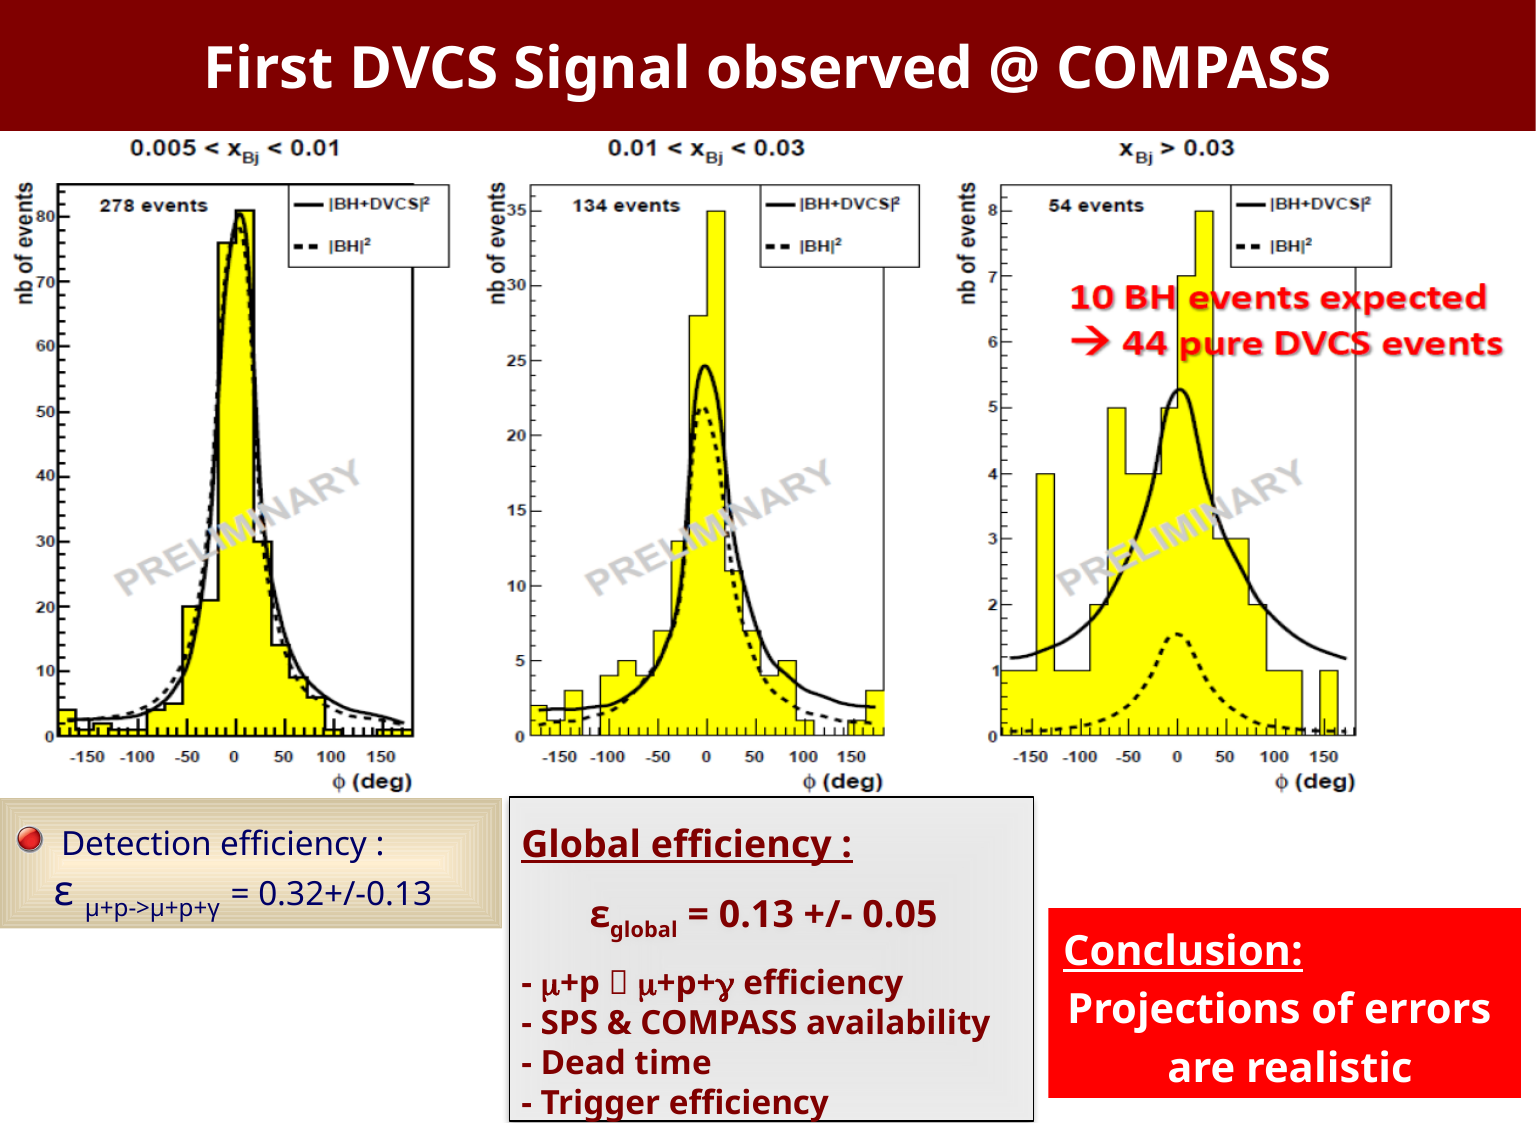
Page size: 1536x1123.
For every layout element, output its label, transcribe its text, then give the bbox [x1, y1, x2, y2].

title First DVCS Signal observed @ COMPASS [0, 0, 1536, 132]
picture [0, 131, 1514, 798]
picture [14, 824, 45, 854]
text_box Detection efficiency : ε μ+p->μ+p+γ = 0.32+/-0.13 [0, 806, 502, 929]
text_box Global efficiency : εglobal = 0.13 +/- 0.05 - m+p  m+p+g efficiency - SPS & COMPASS availability - Dead time - Trigger efficiency [509, 807, 1034, 1122]
text_box Conclusion: Projections of errors are realistic [1048, 908, 1521, 1098]
